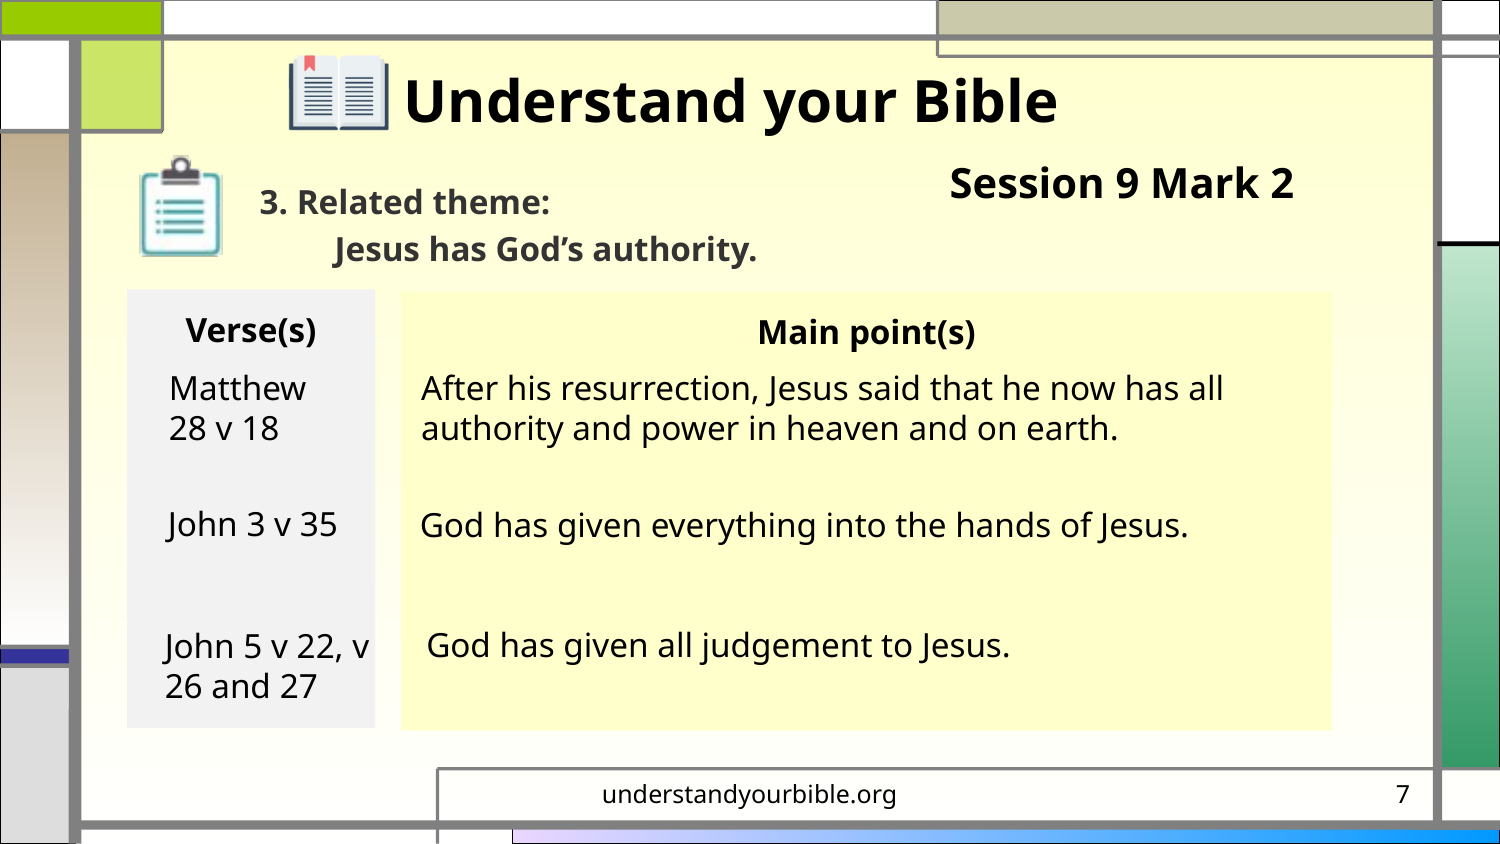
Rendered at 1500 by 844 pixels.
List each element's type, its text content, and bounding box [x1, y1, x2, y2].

text_box God has given all judgement to Jesus. [411, 616, 1361, 672]
footer understandyourbible.org [512, 770, 988, 818]
text_box Verse(s) [127, 289, 376, 728]
text_box Main point(s) [401, 291, 1332, 731]
text_box Matthew 28 v 18 [154, 360, 366, 455]
text_box John 3 v 35 [153, 495, 364, 551]
picture [134, 149, 227, 263]
text_box 3. Related theme: Jesus has God’s authority. [244, 173, 1214, 292]
text_box Session 9 Mark 2 [820, 131, 1424, 233]
text_box God has given everything into the hands of Jesus. [404, 497, 1355, 552]
text_box Understand your Bible [276, 16, 1187, 173]
text_box After his resurrection, Jesus said that he now has all authority and power in heaven and on earth. [406, 360, 1356, 455]
text_box John 5 v 22, v 26 and 27 [150, 618, 390, 713]
slide_number 7 [1074, 770, 1425, 818]
picture [280, 47, 395, 138]
